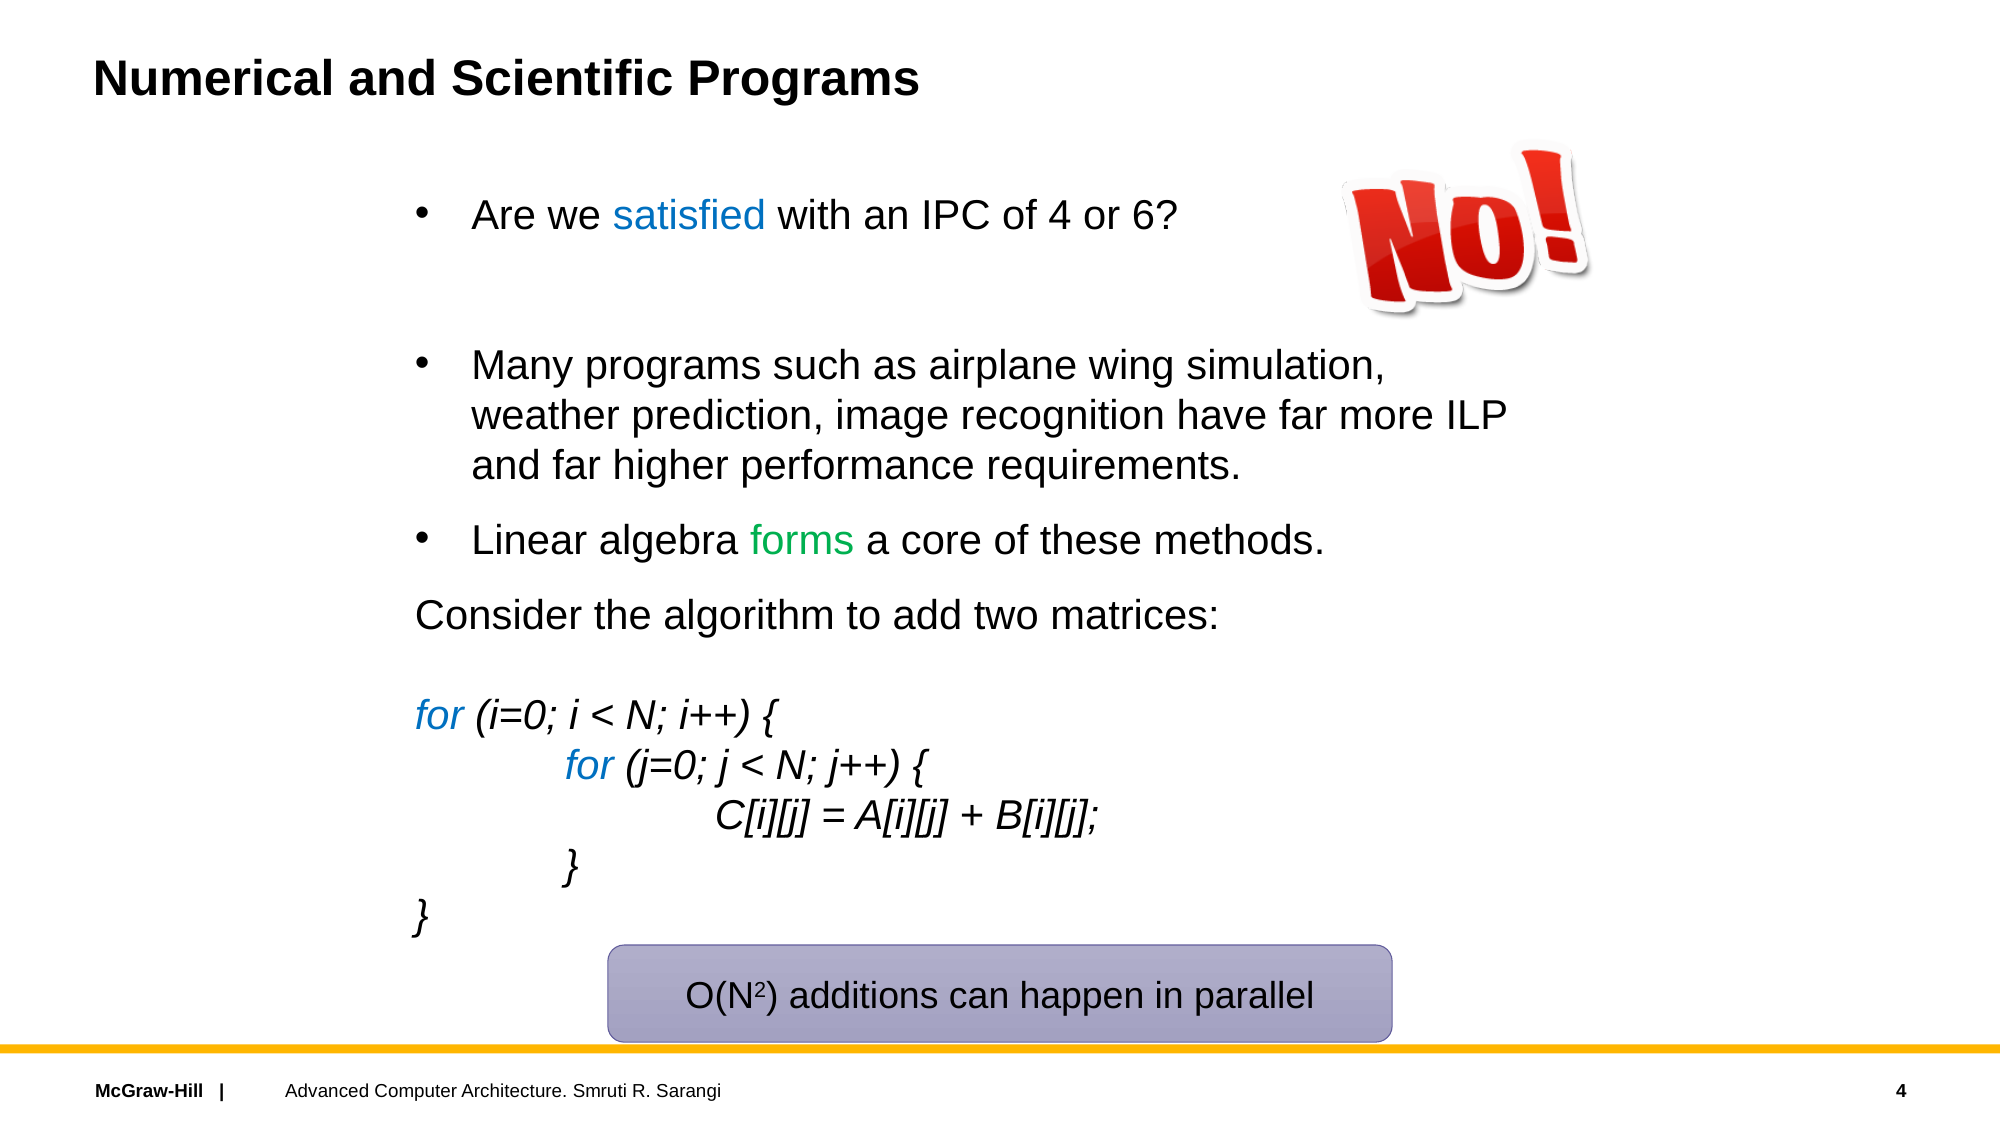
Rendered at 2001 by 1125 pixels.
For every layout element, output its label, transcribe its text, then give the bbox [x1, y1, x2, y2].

text_box O(N2) additions can happen in parallel [607, 944, 1393, 1043]
footer Advanced Computer Architecture. Smruti R. Sarangi [270, 1071, 1471, 1109]
title Numerical and Scientific Programs [78, 45, 1604, 180]
slide_number 4 [1711, 1071, 1922, 1109]
picture [1329, 91, 1611, 373]
list Are we satisfied with an IPC of 4 or 6? Many programs such as airplane wing simulation, weather prediction, image recognition have far more ILP and far higher performance requirements. Linear algebra forms a core of these methods. Consider the algorithm to add two matrices: for (i=0; i < N; i++) { for (j=0; j < N; j++) { C[i][j] = A[i][j] + B[i][j]; } } [400, 179, 1545, 1028]
